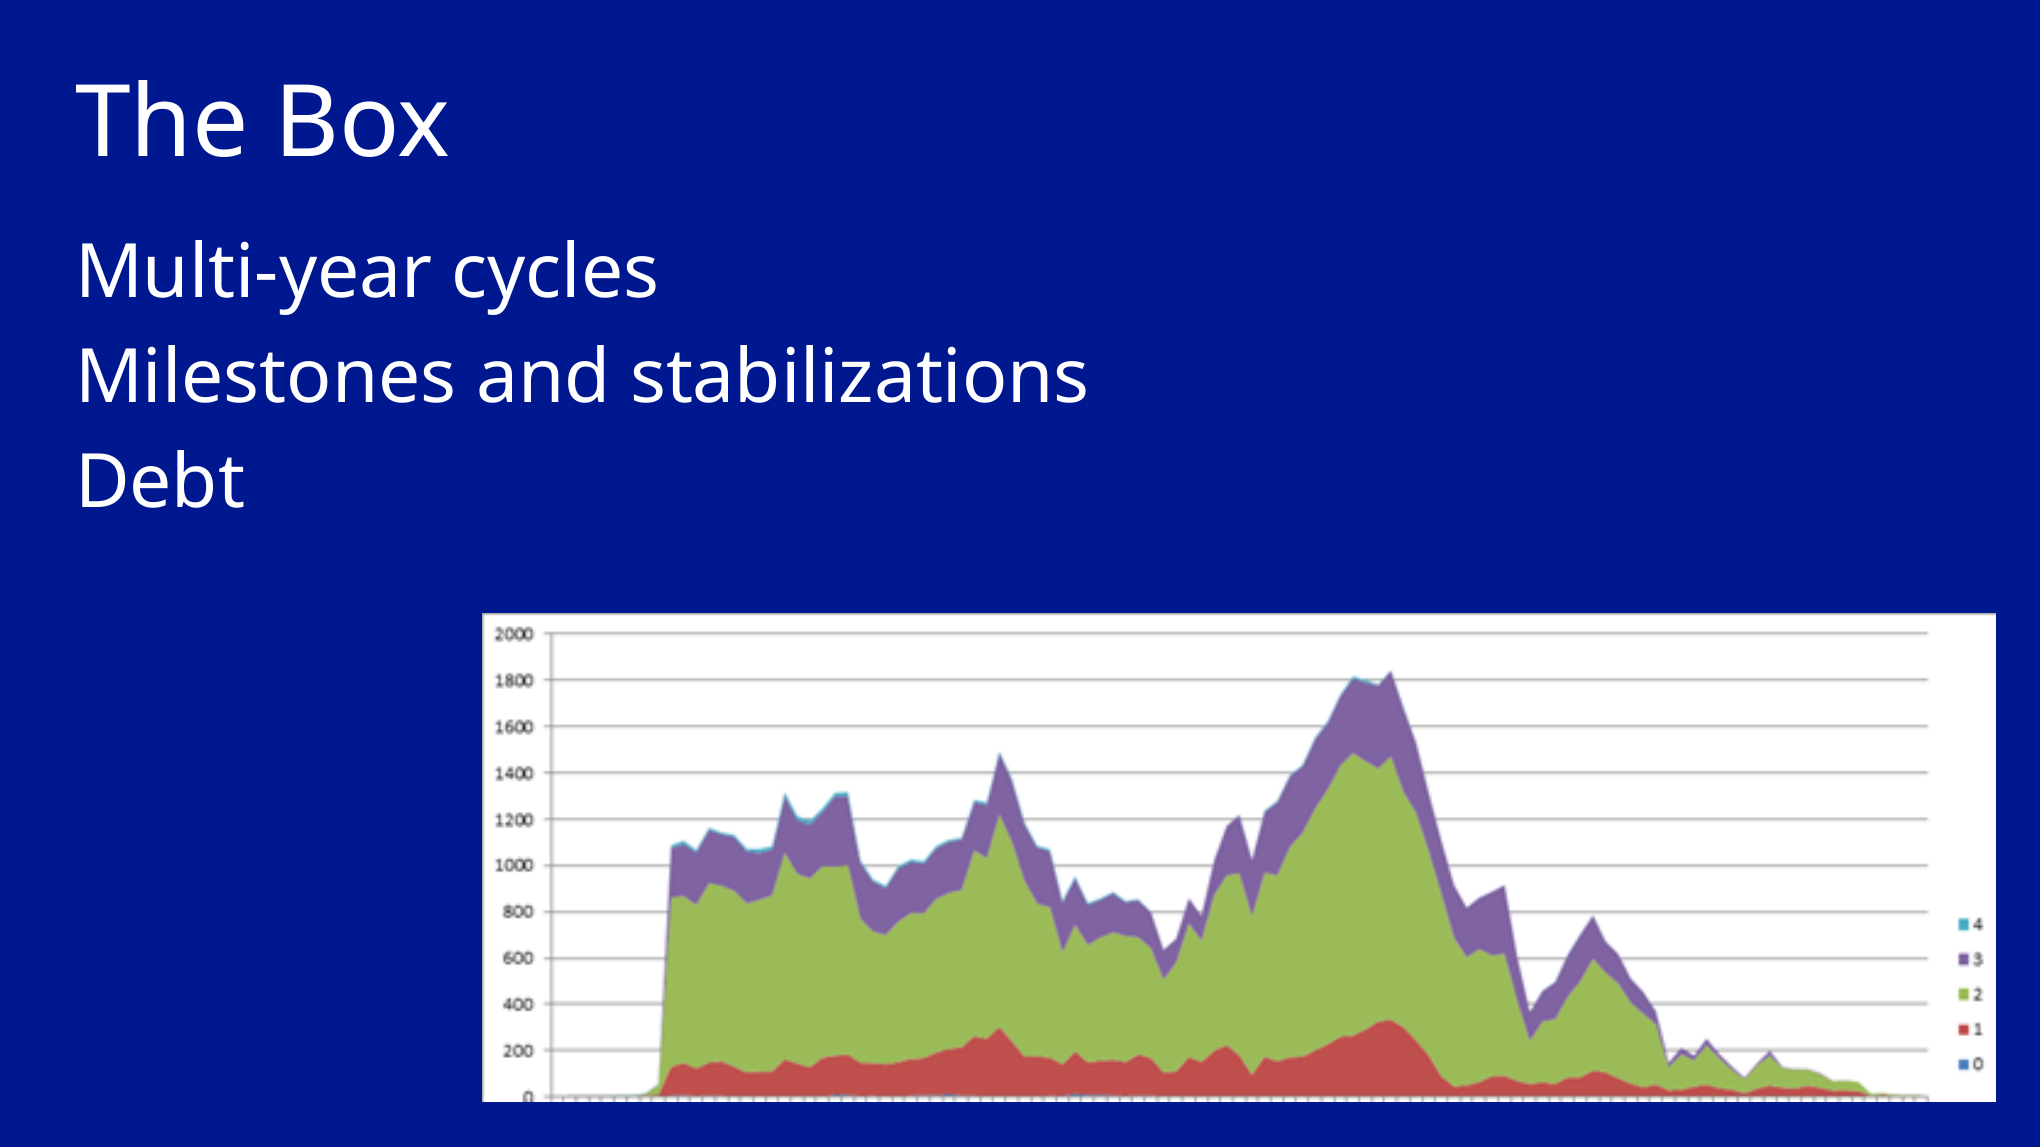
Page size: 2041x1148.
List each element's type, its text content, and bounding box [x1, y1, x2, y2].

title The Box [45, 48, 1996, 198]
picture [482, 613, 1996, 1103]
list Multi-year cycles Milestones and stabilizations Debt [45, 198, 1996, 1099]
